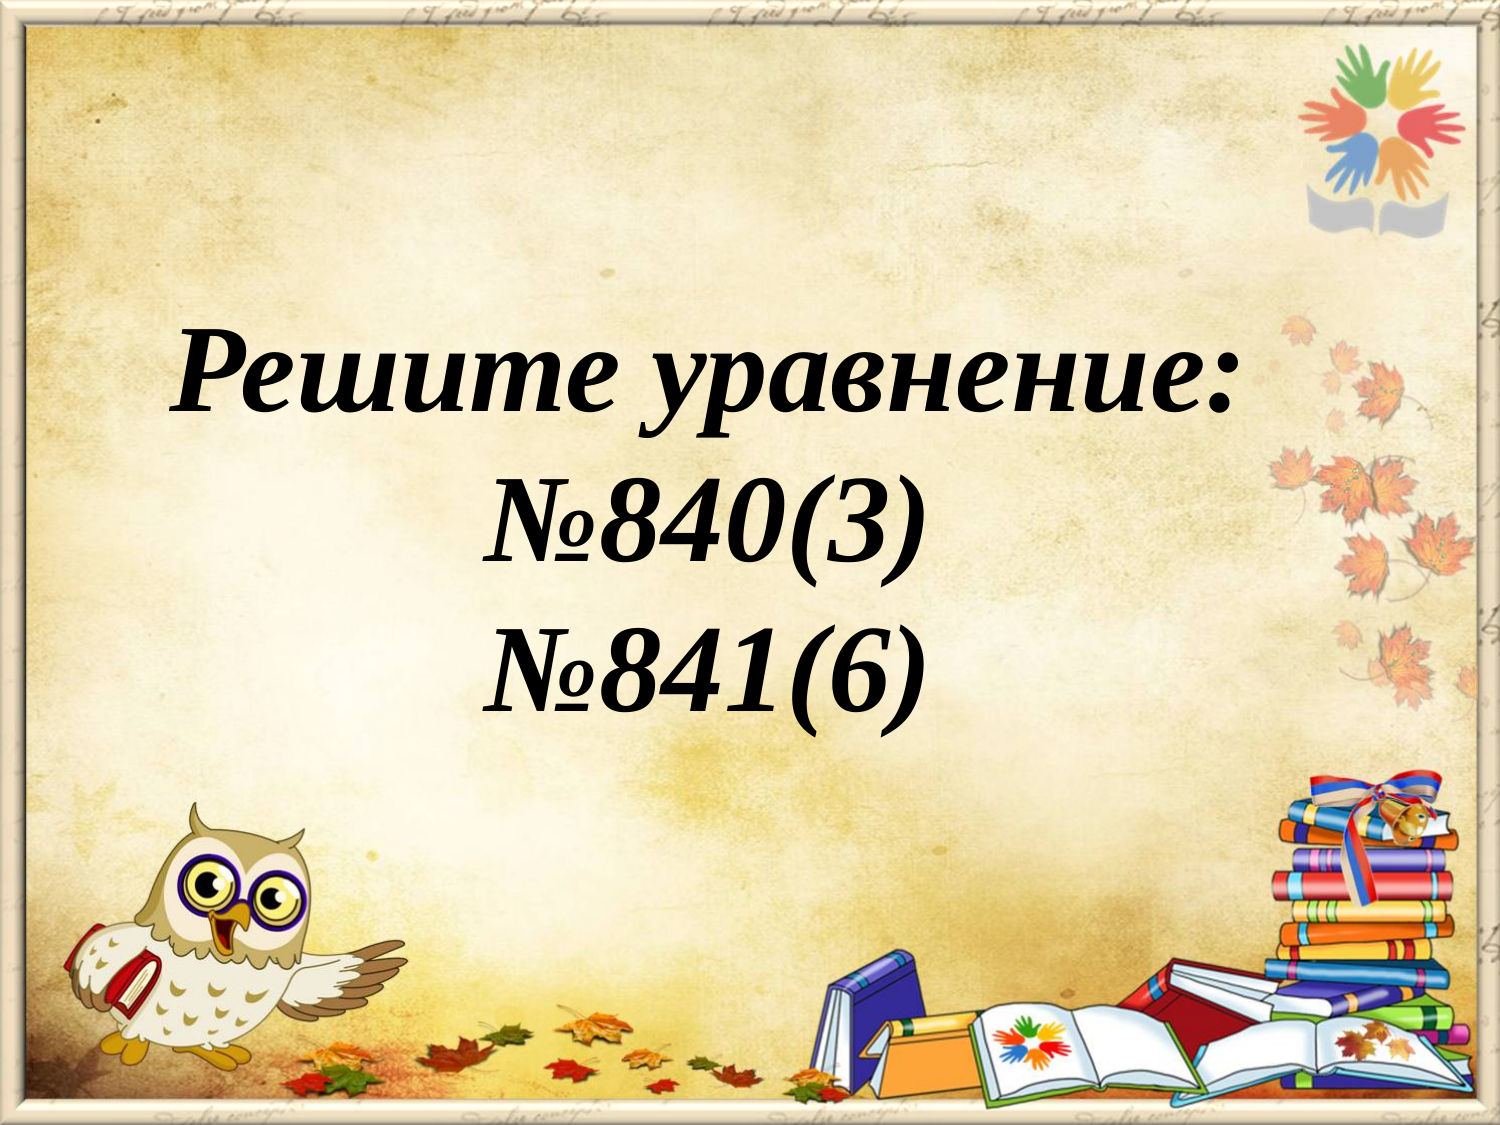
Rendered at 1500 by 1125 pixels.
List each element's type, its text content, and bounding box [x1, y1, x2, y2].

picture [0, 0, 1500, 1125]
text_box Решите уравнение: №840(3) №841(6) [123, 278, 1294, 894]
